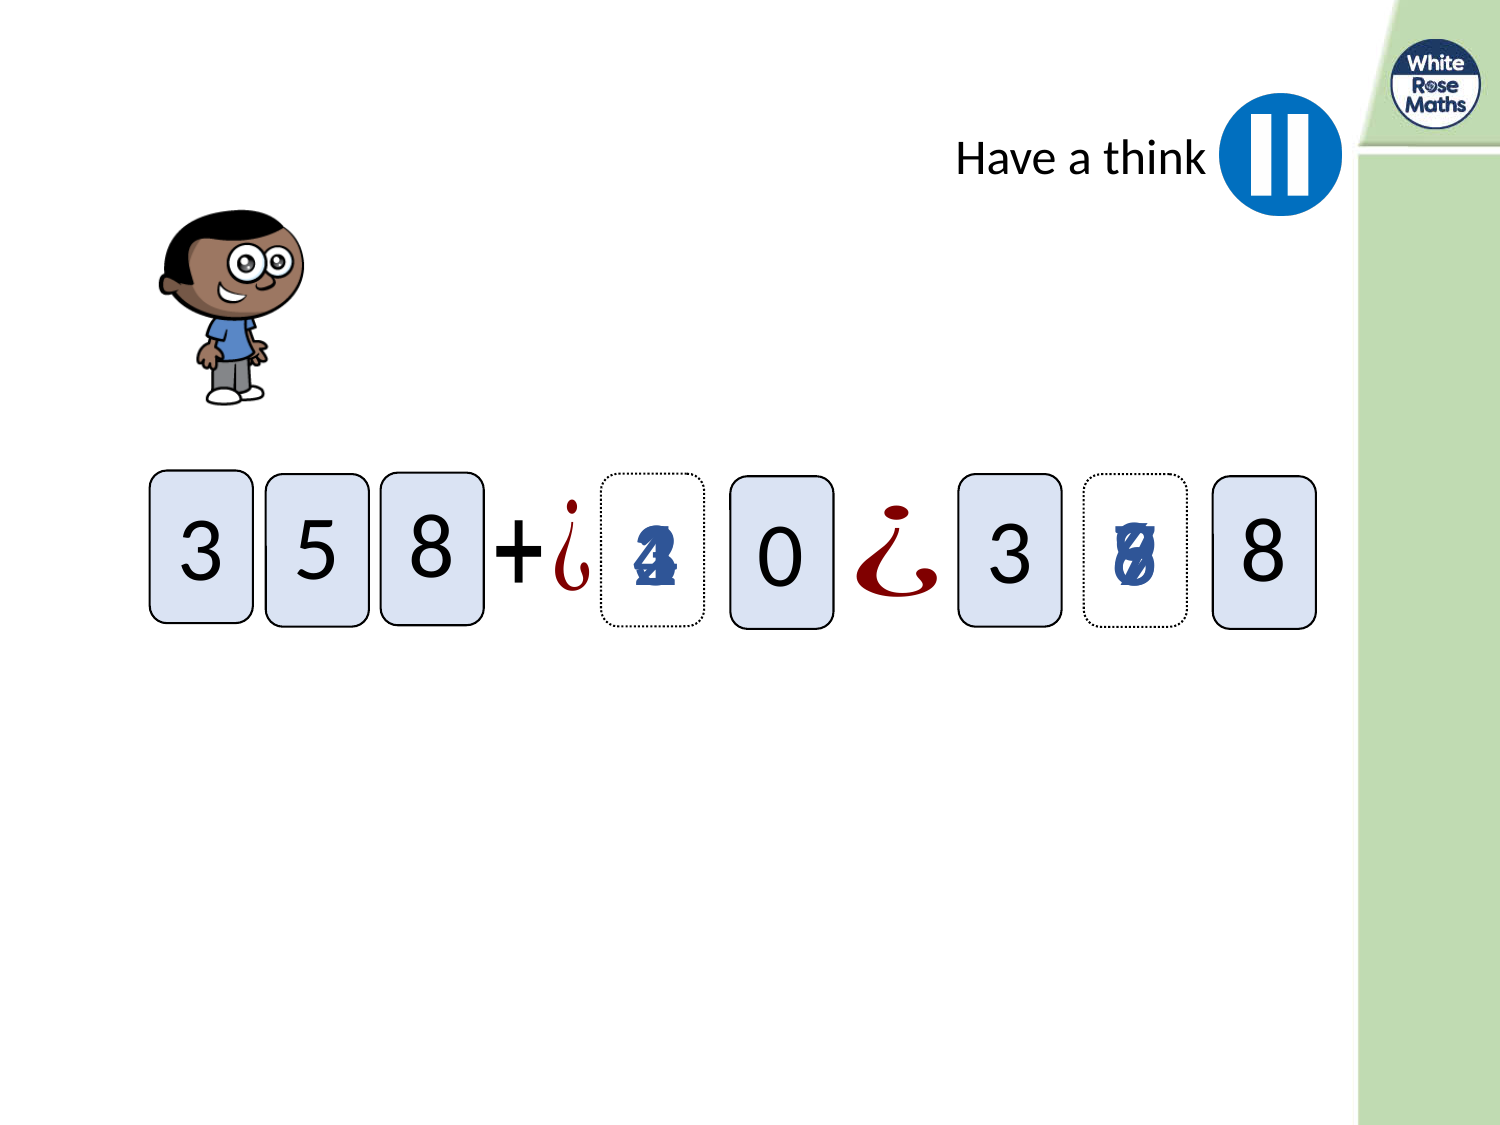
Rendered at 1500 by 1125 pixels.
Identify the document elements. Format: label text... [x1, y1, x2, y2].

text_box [149, 471, 332, 624]
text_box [380, 472, 563, 626]
picture [0, 0, 1500, 1125]
text_box v [1141, 612, 1188, 628]
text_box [730, 476, 913, 629]
text_box Have a think [940, 116, 1219, 192]
text_box v [599, 472, 705, 628]
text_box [1212, 476, 1395, 629]
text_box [265, 474, 448, 627]
text_box v [1138, 473, 1188, 486]
text_box 9 [1141, 486, 1212, 612]
text_box 4 [618, 486, 730, 612]
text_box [958, 474, 1141, 627]
